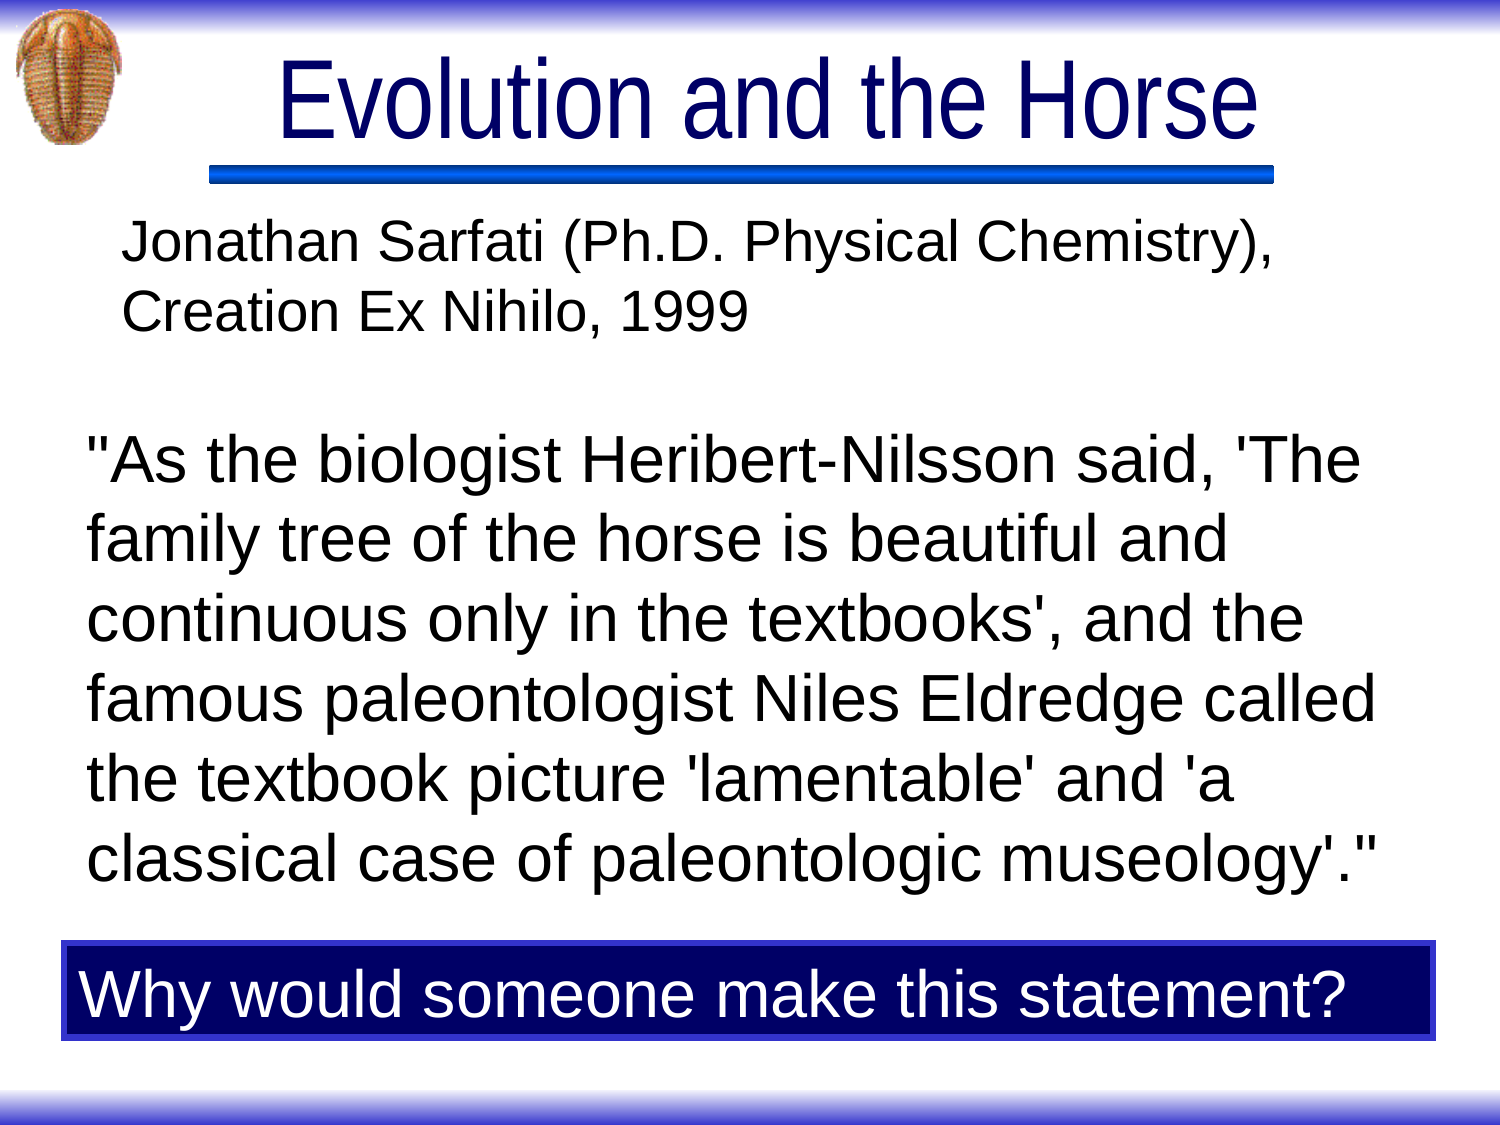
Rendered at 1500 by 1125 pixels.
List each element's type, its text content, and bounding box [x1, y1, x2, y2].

list "As the biologist Heribert-Nilsson said, 'The family tree of the horse is beautiful and continuous only in the textbooks', and the famous paleontologist Niles Eldredge called the textbook picture 'lamentable' and 'a classical case of paleontologic museology'." [71, 407, 1453, 950]
text_box Jonathan Sarfati (Ph.D. Physical Chemistry), Creation Ex Nihilo, 1999 [106, 196, 1391, 351]
picture [16, 9, 122, 145]
title Evolution and the Horse [131, 0, 1407, 188]
text_box Why would someone make this statement? [64, 942, 1434, 1038]
